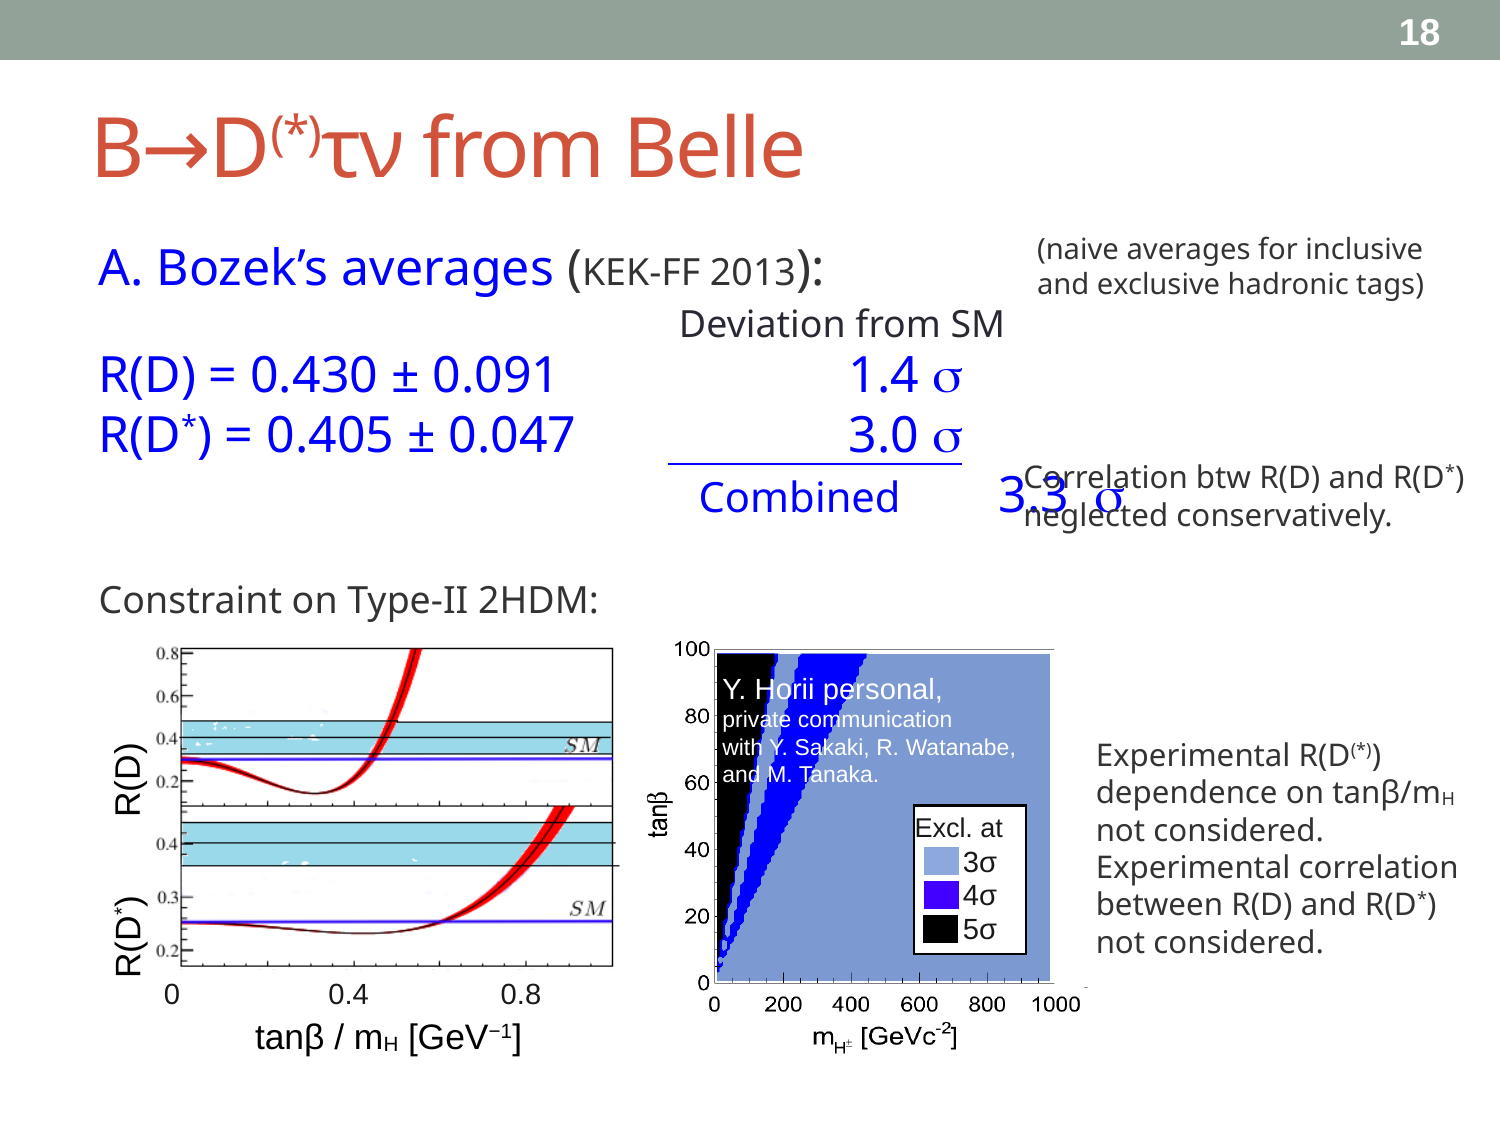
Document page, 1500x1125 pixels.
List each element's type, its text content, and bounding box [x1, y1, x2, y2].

text_box Experimental R(D(*)) dependence on tanβ/mH not considered. Experimental correlation between R(D) and R(D*) not considered. [1127, 710, 1477, 985]
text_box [98, 634, 619, 1063]
title B→D(*)τν from Belle [75, 62, 1425, 225]
text_box A. Bozek’s averages (KEK-FF 2013): [98, 225, 884, 307]
text_box Constraint on Type-II 2HDM: [98, 567, 884, 629]
text_box Correlation btw R(D) and R(D*) neglected conservatively. [1023, 445, 1500, 544]
slide_number 18 [1280, 3, 1456, 57]
text_box Deviation from SM [664, 293, 1021, 353]
text_box R(D) = 0.430 ± 0.091 1.4 s R(D*) = 0.405 ± 0.047 3.0 s Combined 3.3 s [98, 341, 1317, 522]
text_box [622, 587, 1119, 1074]
text_box (naive averages for inclusive and exclusive hadronic tags) [1037, 238, 1450, 294]
